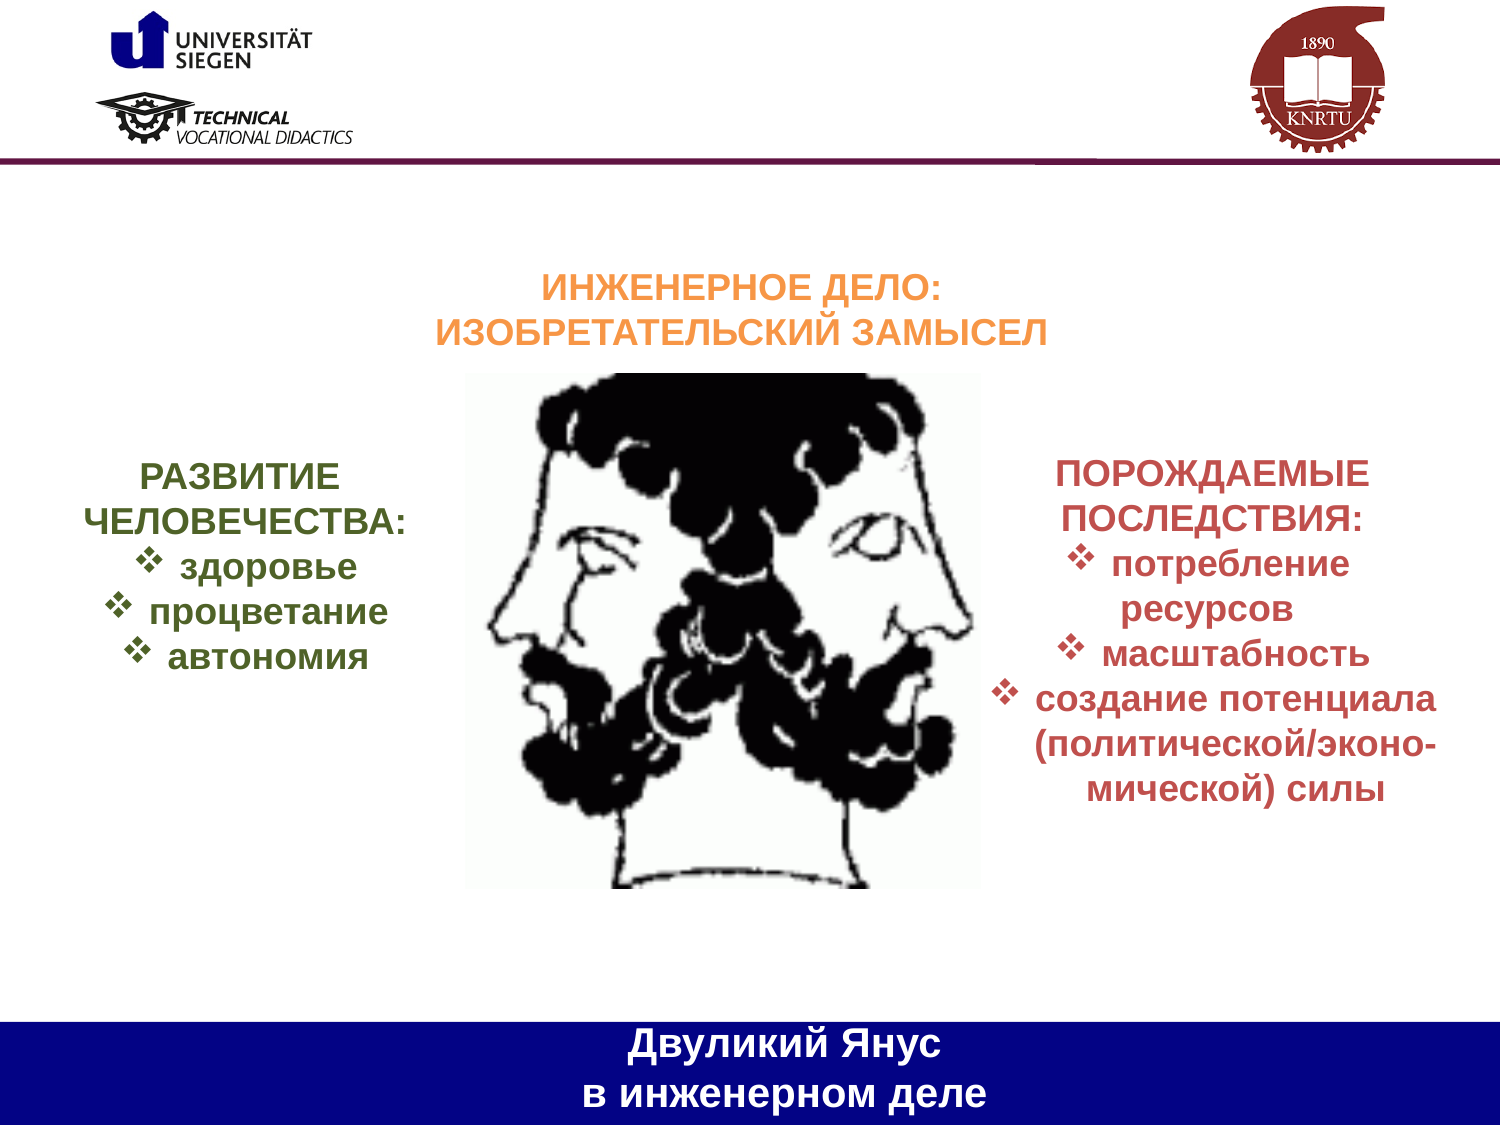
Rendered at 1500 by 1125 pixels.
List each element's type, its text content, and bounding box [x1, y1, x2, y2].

text_box ПОРОЖДАЕМЫЕ Последствия: потребление ресурсов масштабность создание потенциала (политической/эконо-мической) силы [985, 441, 1463, 817]
picture [110, 9, 313, 69]
text_box инженернОЕ ДЕЛО: ИзобретательскИЙ ЗАМЫСЕЛ [420, 255, 1064, 361]
picture [83, 89, 372, 148]
picture [1250, 6, 1385, 153]
text_box РазвиТИЕ человечествА: здоровье процветание автономия [68, 444, 423, 685]
picture [464, 373, 981, 889]
text_box Двуликий Янус в инженерном деле [566, 1008, 1003, 1124]
